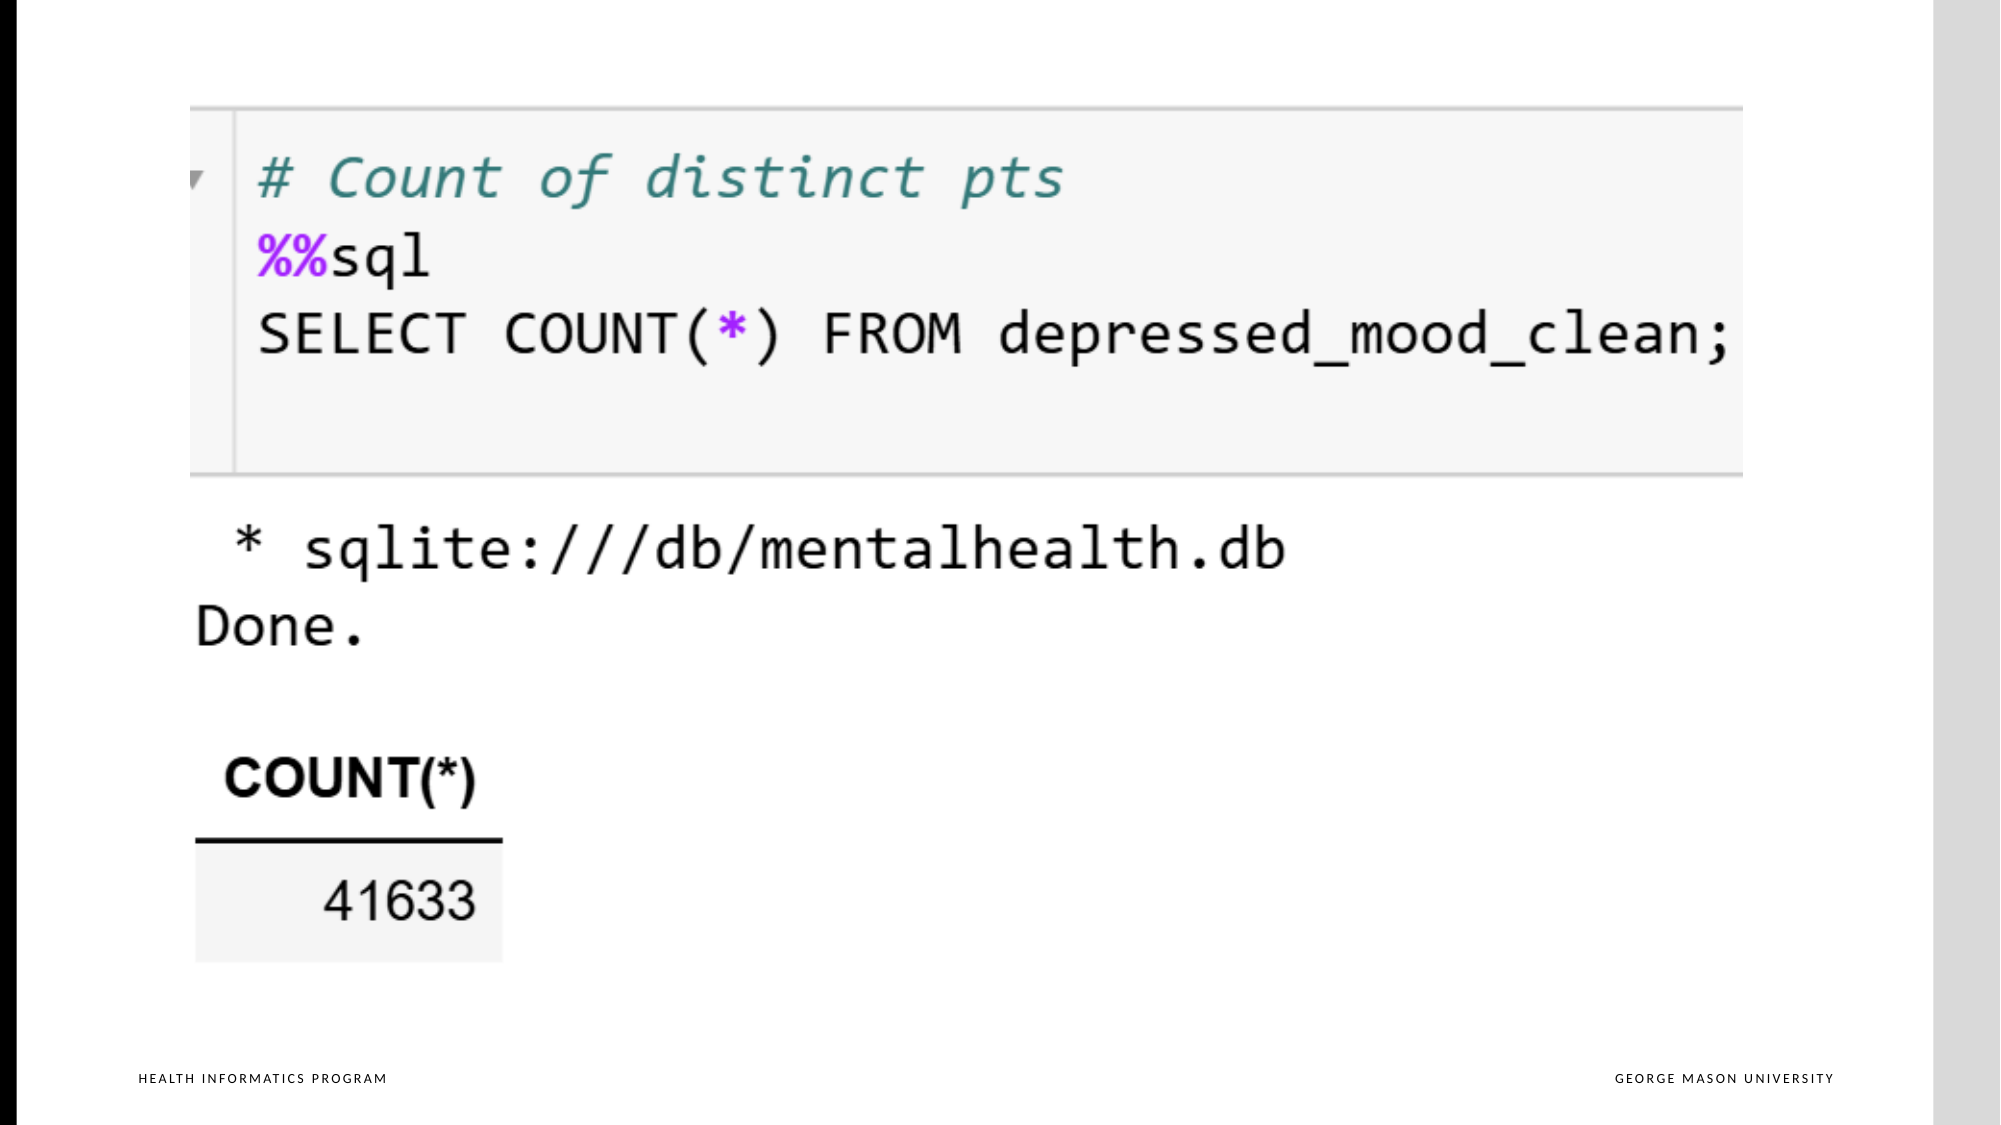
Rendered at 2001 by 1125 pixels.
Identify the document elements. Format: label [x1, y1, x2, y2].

picture [190, 96, 1743, 990]
